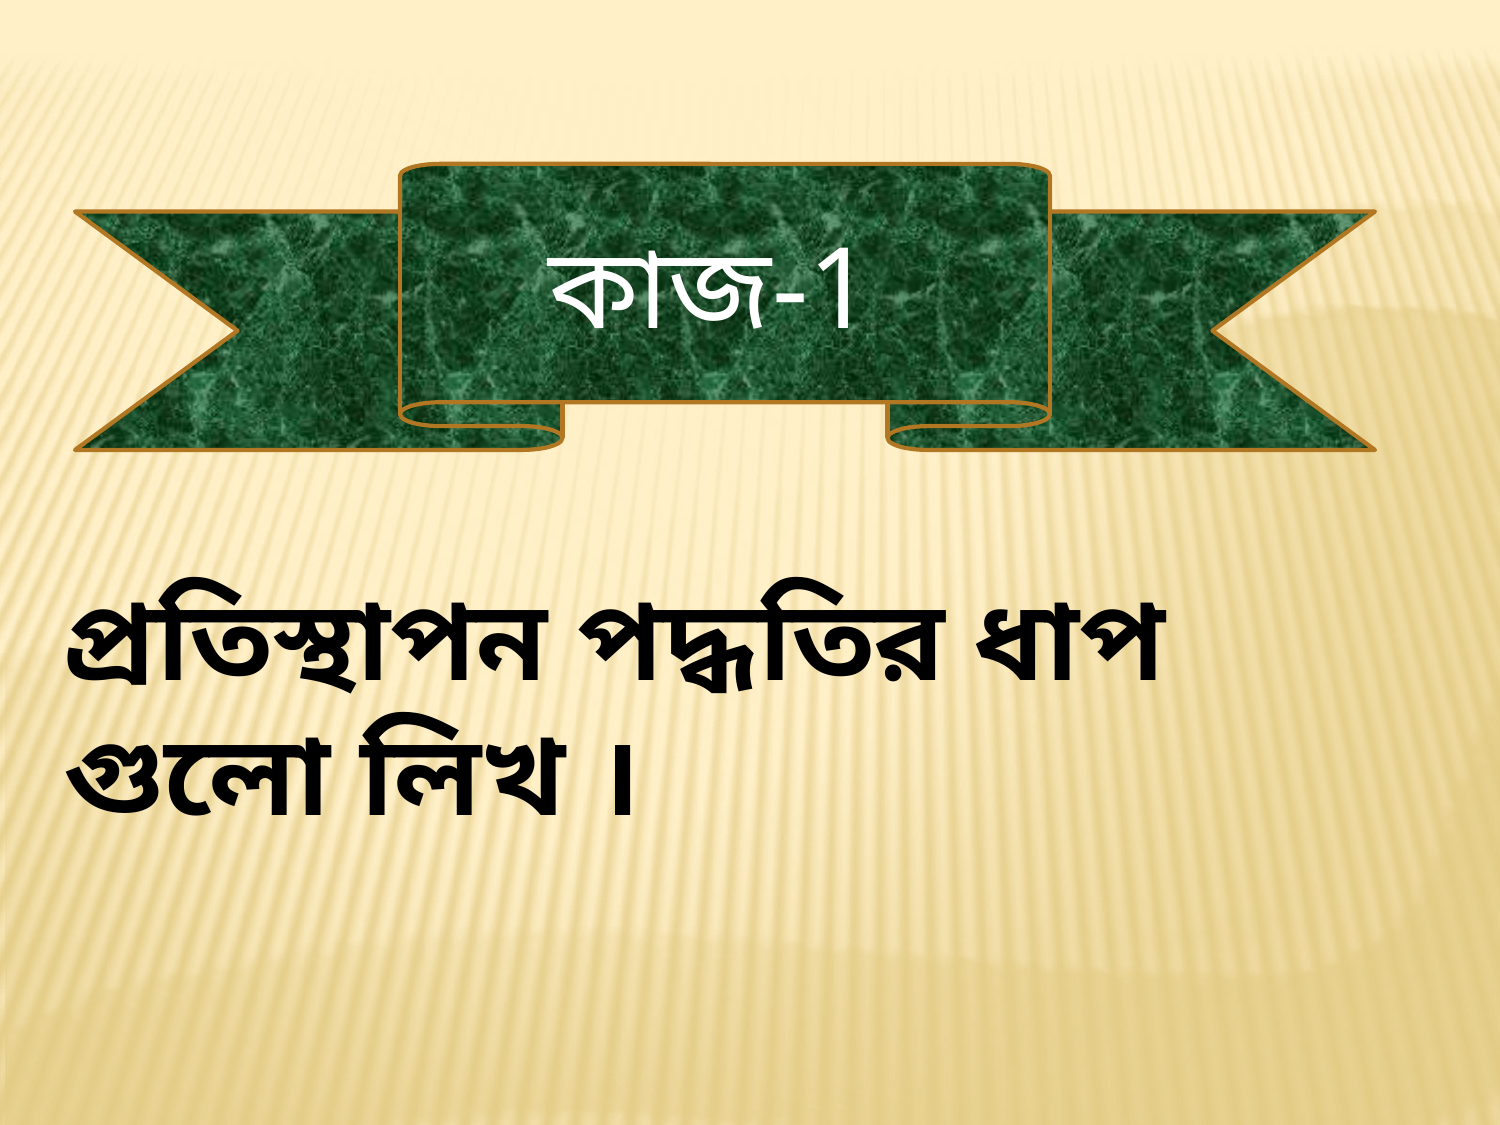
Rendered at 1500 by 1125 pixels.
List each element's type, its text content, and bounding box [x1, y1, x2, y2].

text_box প্রতিস্থাপন পদ্ধতির ধাপ গুলো লিখ । [49, 560, 1463, 846]
text_box কাজ-1 [73, 161, 1377, 453]
